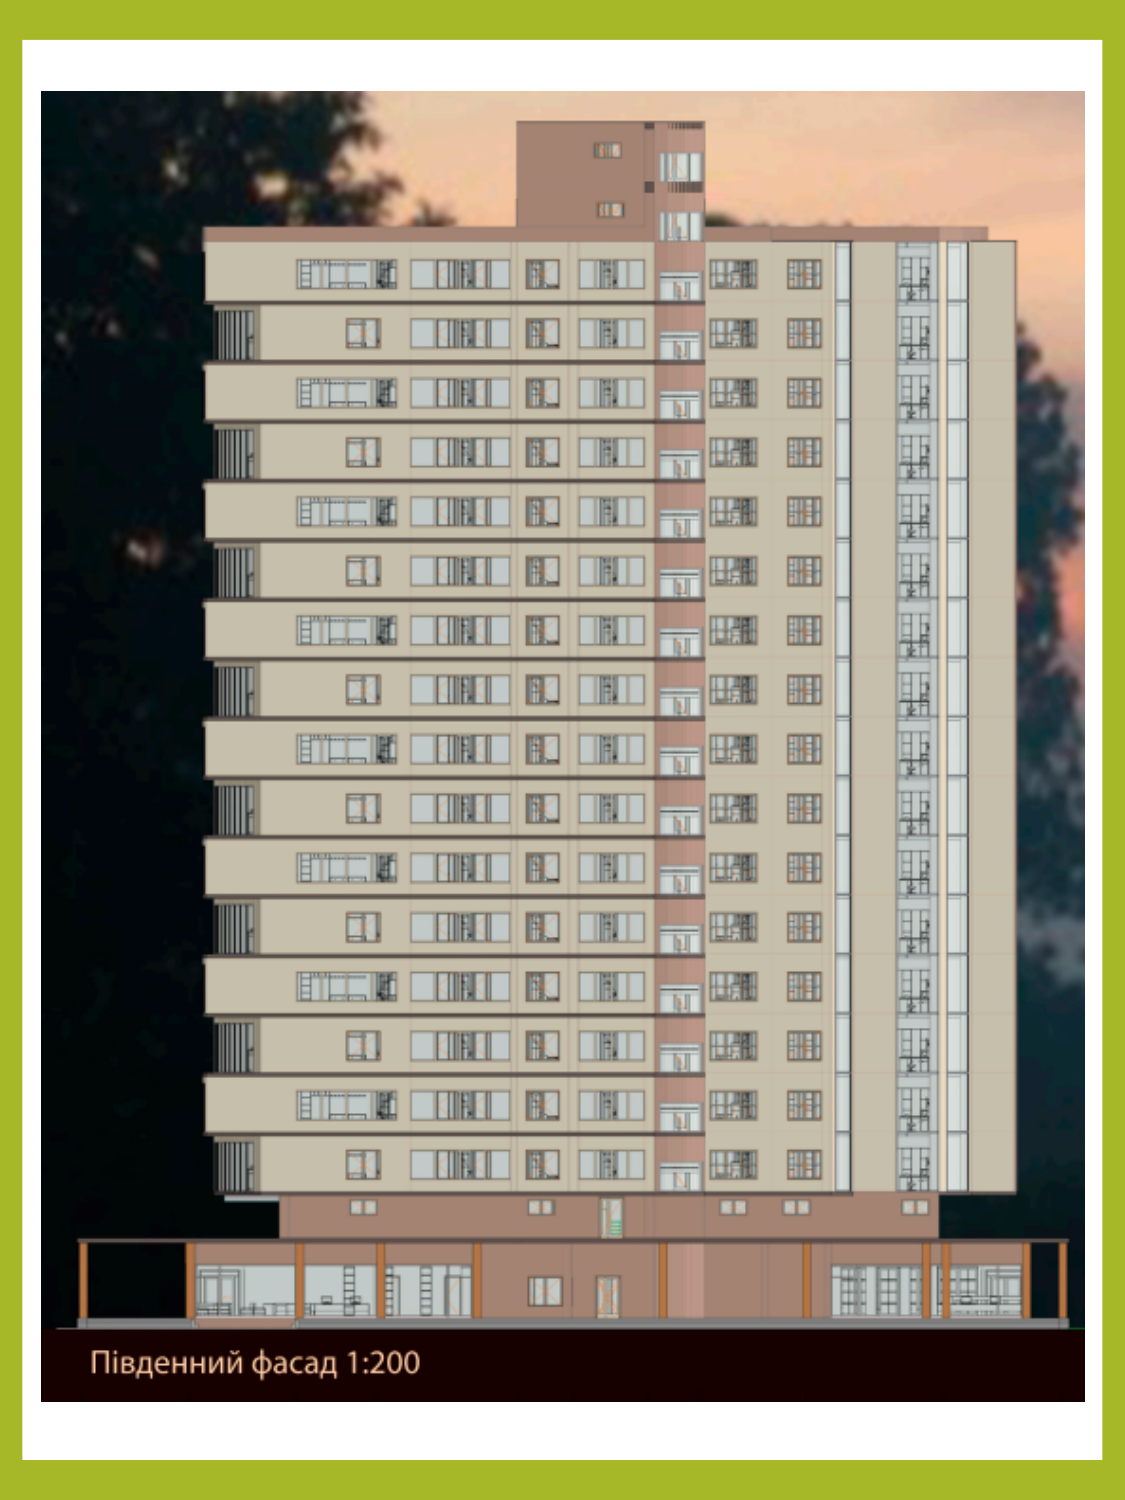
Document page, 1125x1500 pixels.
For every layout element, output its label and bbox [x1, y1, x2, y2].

picture [41, 90, 1085, 1402]
